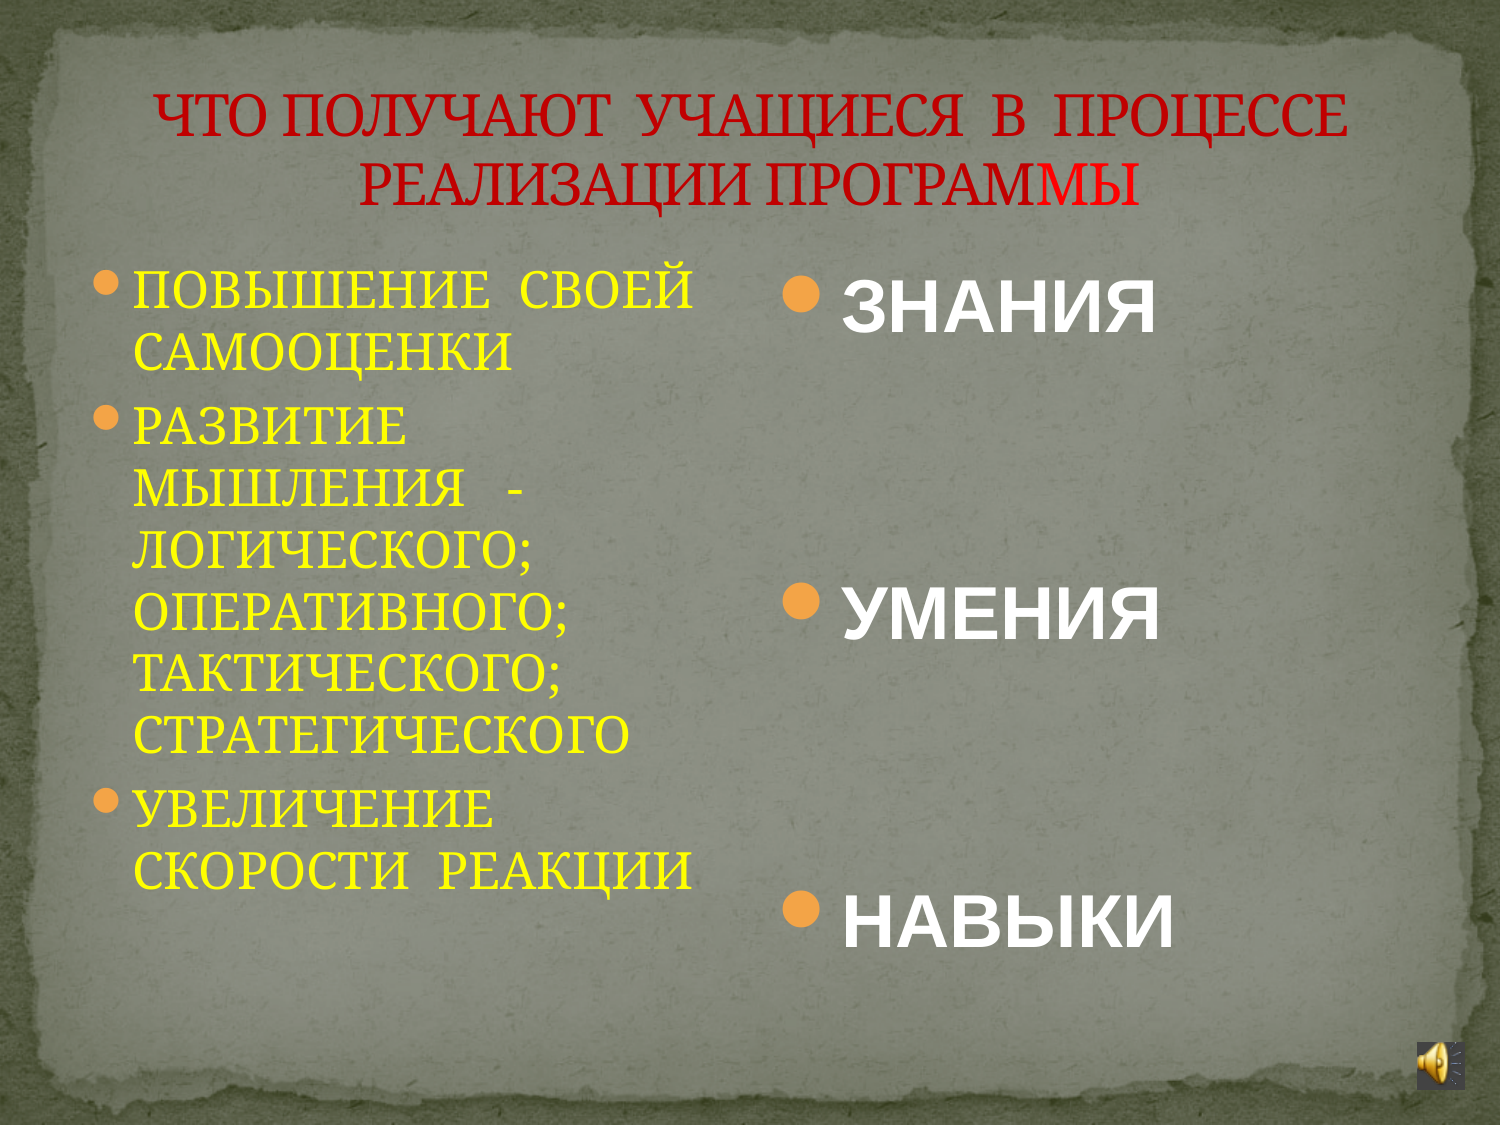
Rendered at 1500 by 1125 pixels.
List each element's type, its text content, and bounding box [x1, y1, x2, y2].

title ЧТО ПОЛУЧАЮТ УЧАЩИЕСЯ В ПРОЦЕССЕ РЕАЛИЗАЦИИ ПРОГРАММЫ [74, 24, 1425, 225]
picture [1416, 1041, 1466, 1091]
list ПОВЫШЕНИЕ СВОЕЙ САМООЦЕНКИ РАЗВИТИЕ МЫШЛЕНИЯ - ЛОГИЧЕСКОГО; ОПЕРАТИВНОГО; ТАКТИЧЕСКОГО; СТРАТЕГИЧЕСКОГО УВЕЛИЧЕНИЕ СКОРОСТИ РЕАКЦИИ [75, 249, 741, 1000]
list ЗНАНИЯ УМЕНИЯ НАВЫКИ [762, 249, 1429, 1000]
